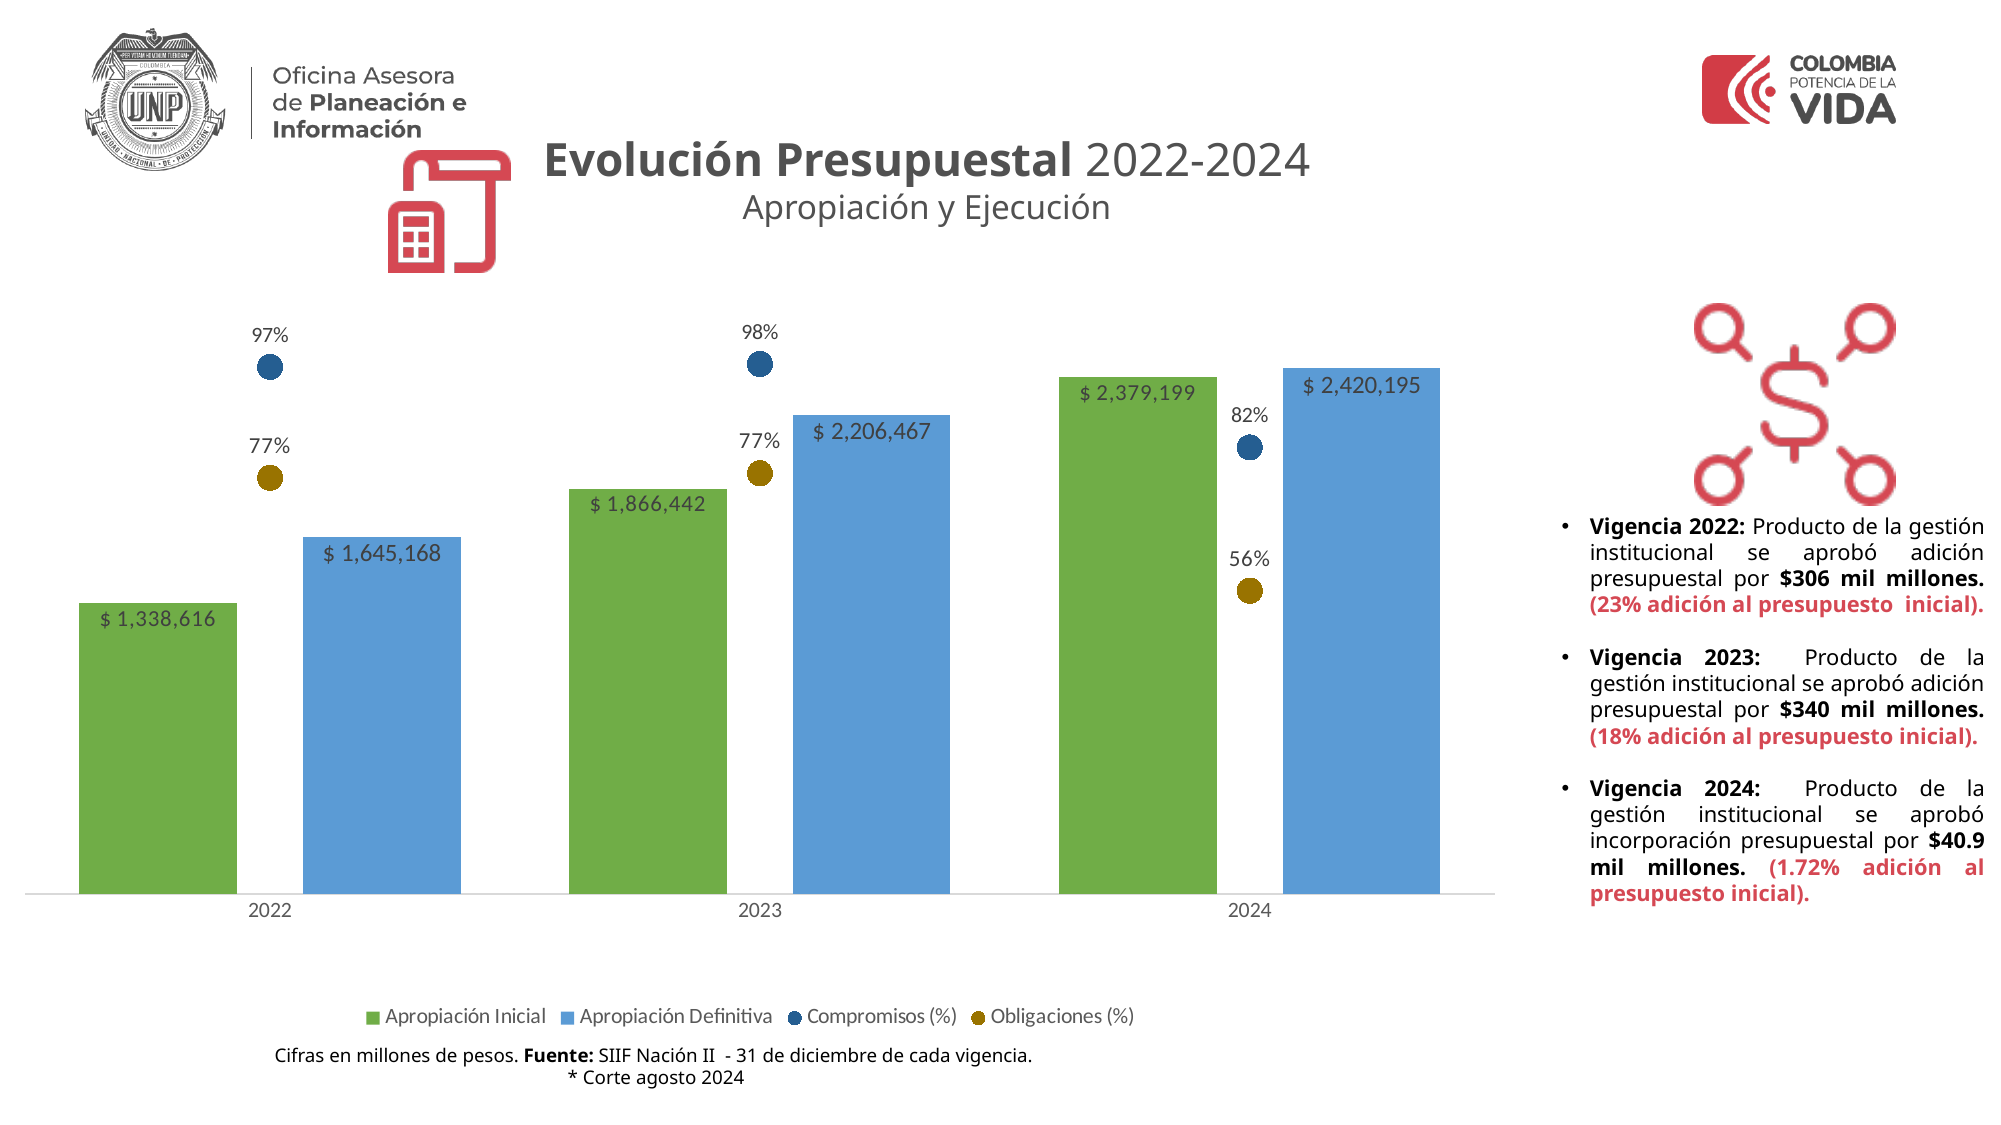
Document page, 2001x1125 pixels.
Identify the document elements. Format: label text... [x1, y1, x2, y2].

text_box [0, 0, 2000, 206]
chart [0, 211, 1566, 1036]
text_box Vigencia 2022: Producto de la gestión institucional se aprobó adición presupuestal por $306 mil millones. (23% adición al presupuesto inicial). Vigencia 2023: Producto de la gestión institucional se aprobó adición presupuestal por $340 mil millones. (18% adición al presupuesto inicial). Vigencia 2024: Producto de la gestión institucional se aprobó incorporación presupuestal por $40.9 mil millones. (1.72% adición al presupuesto inicial). [1566, 505, 2000, 966]
picture [388, 150, 511, 211]
picture [1694, 303, 1896, 506]
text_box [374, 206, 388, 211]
text_box Evolución Presupuestal 2022-2024 Apropiación y Ejecución [511, 206, 1480, 211]
text_box Cifras en millones de pesos. Fuente: SIIF Nación II - 31 de diciembre de cada vigencia. * Corte agosto 2024 [155, 1036, 1157, 1096]
